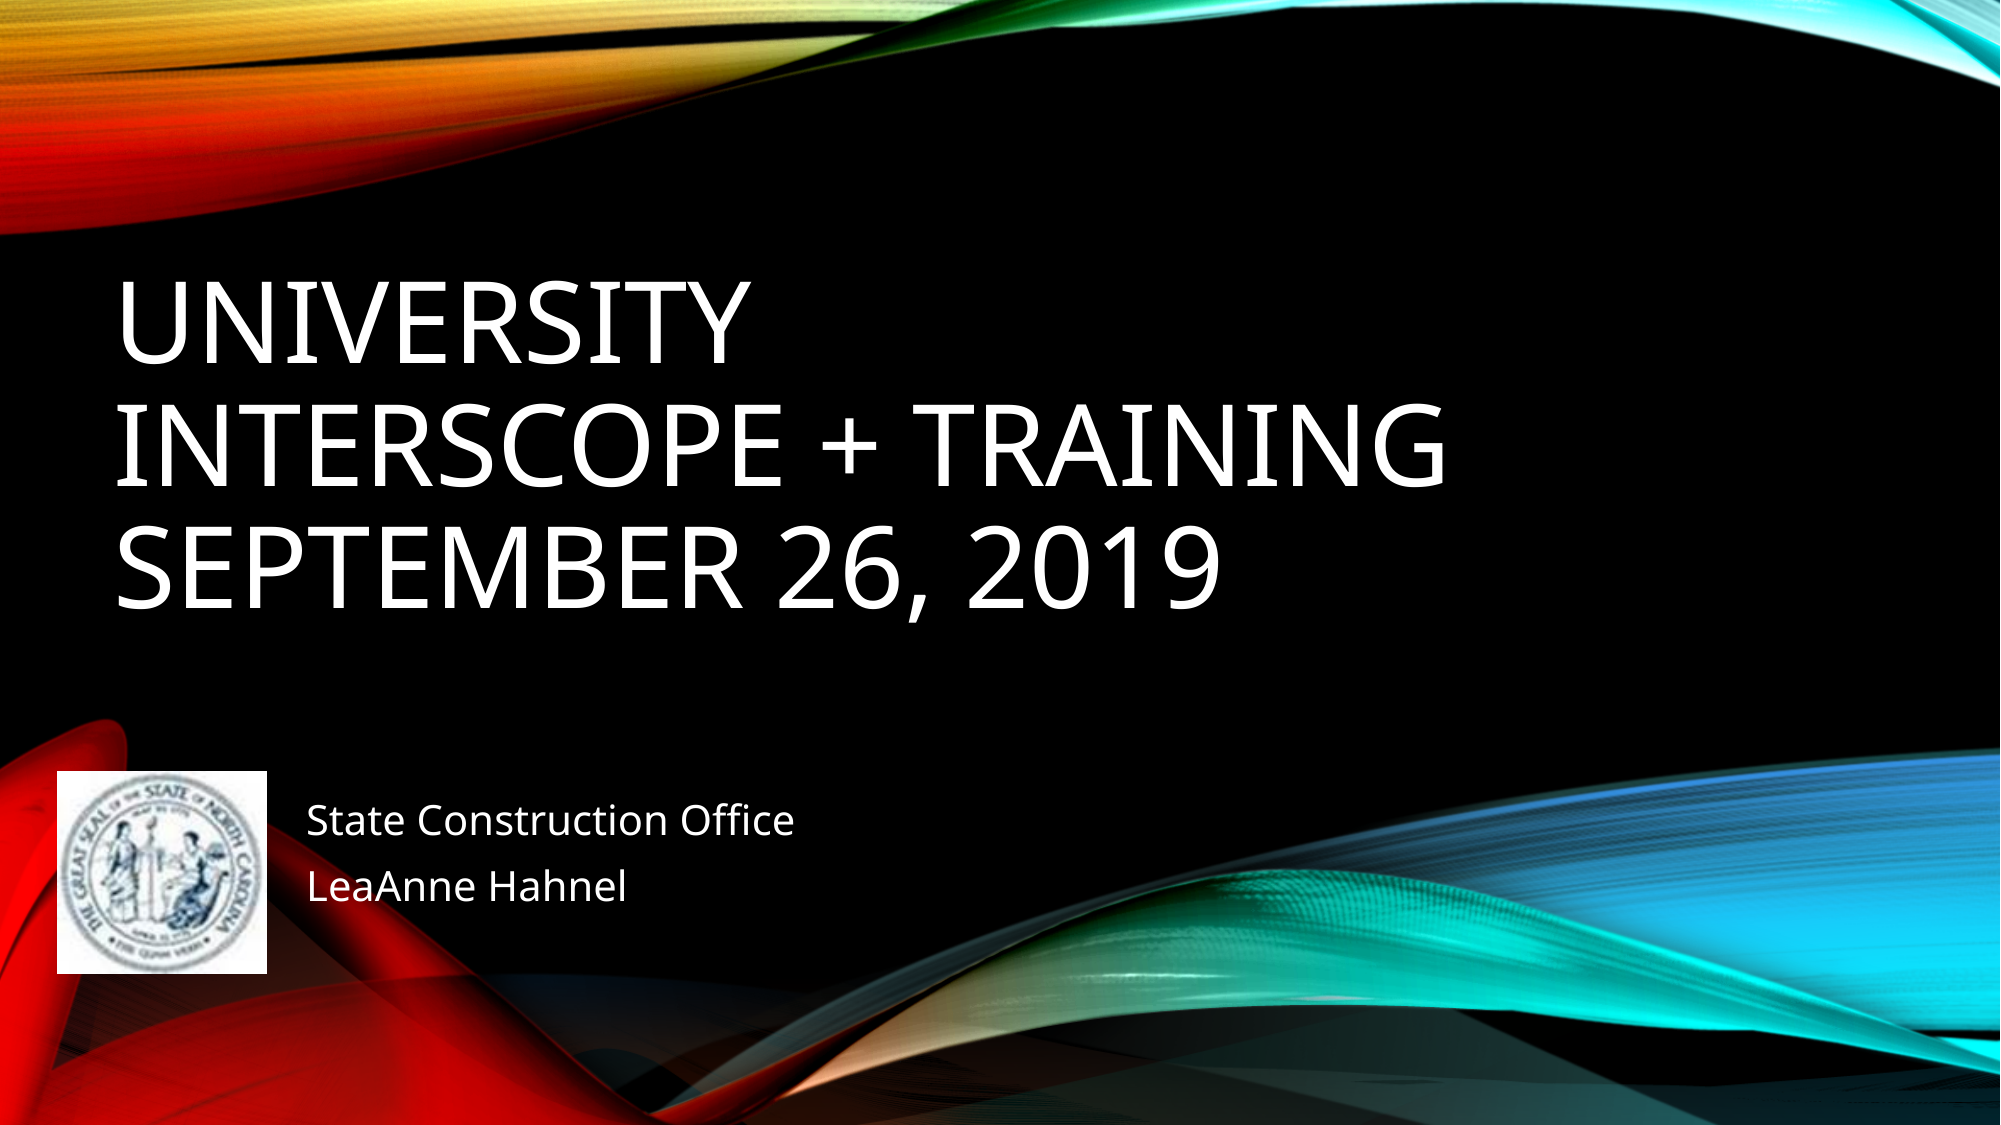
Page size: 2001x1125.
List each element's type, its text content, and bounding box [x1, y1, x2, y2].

picture [0, 717, 2000, 1125]
picture [0, 0, 2000, 237]
title University Interscope + Training September 26, 2019 [98, 131, 1900, 641]
subtitle State Construction Office LeaAnne Hahnel [291, 792, 1708, 953]
